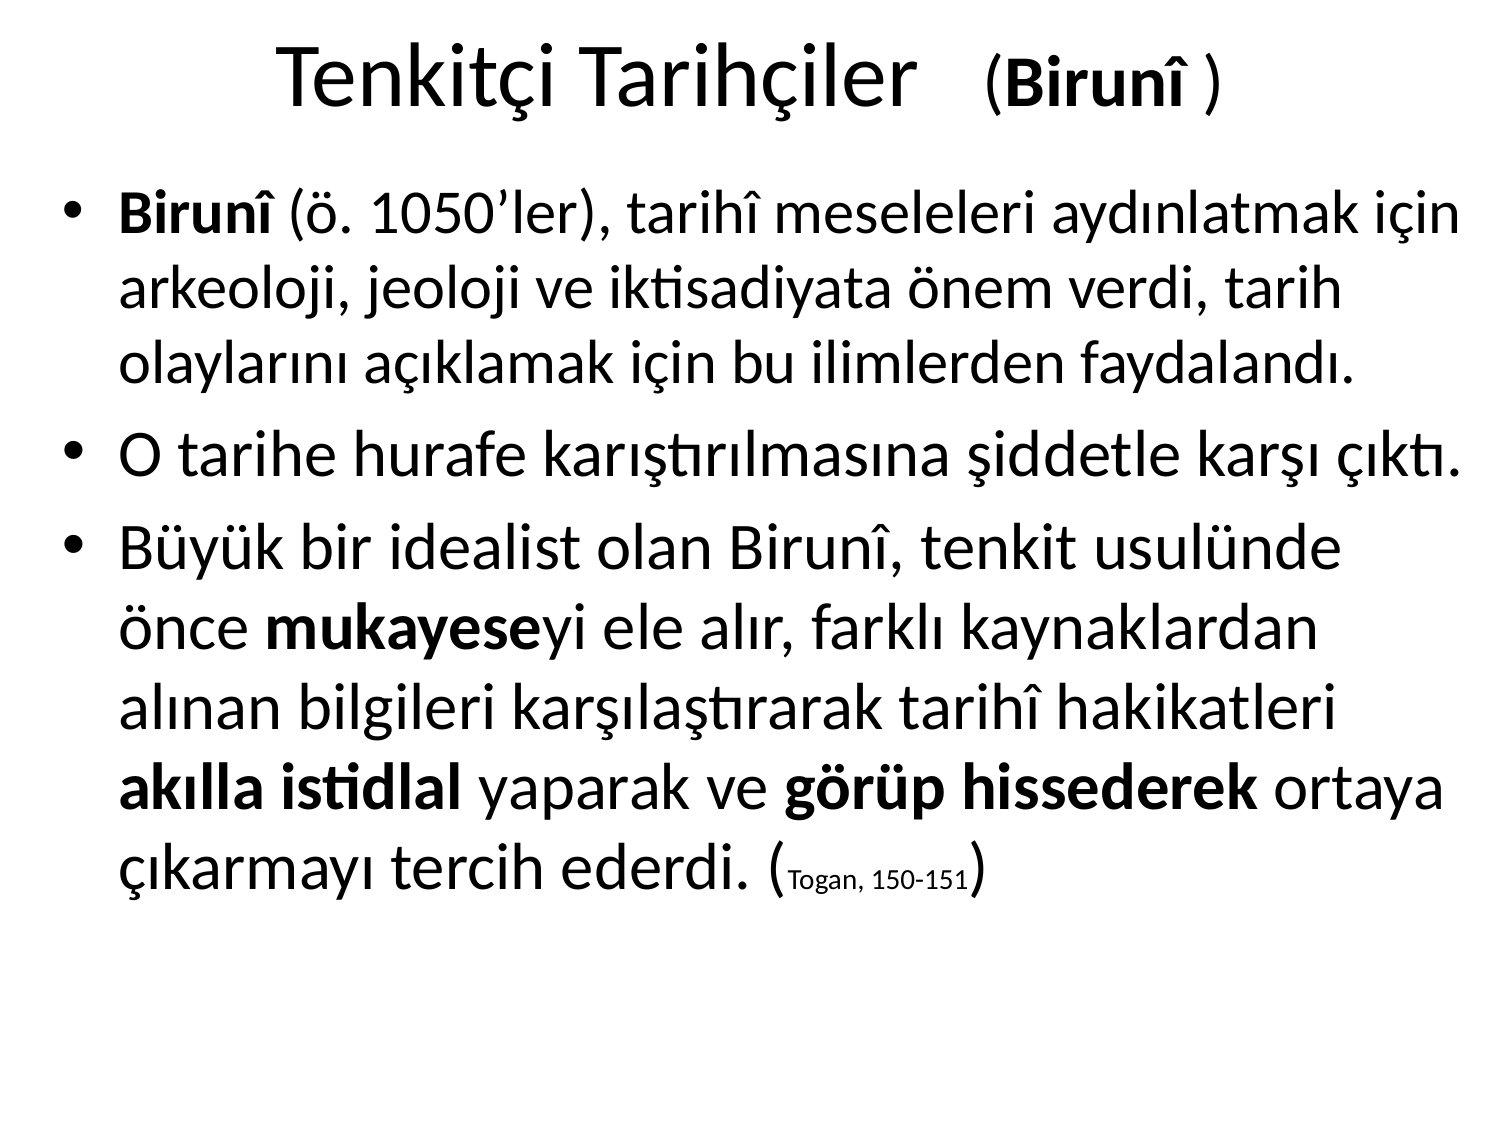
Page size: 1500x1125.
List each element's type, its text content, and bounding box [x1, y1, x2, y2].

list Birunî (ö. 1050’ler), tarihî meseleleri aydınlatmak için arkeoloji, jeoloji ve iktisadiyata önem verdi, tarih olaylarını açıklamak için bu ilimlerden faydalandı. O tarihe hurafe karıştırılmasına şiddetle karşı çıktı. Büyük bir idealist olan Birunî, tenkit usulünde önce mukayeseyi ele alır, farklı kaynaklardan alınan bilgileri karşılaştırarak tarihî hakikatleri akılla istidlal yaparak ve görüp hissederek ortaya çıkarmayı tercih ederdi. (Togan, 150-151) [46, 164, 1500, 1079]
title Tenkitçi Tarihçiler (Birunî ) [75, 0, 1425, 164]
